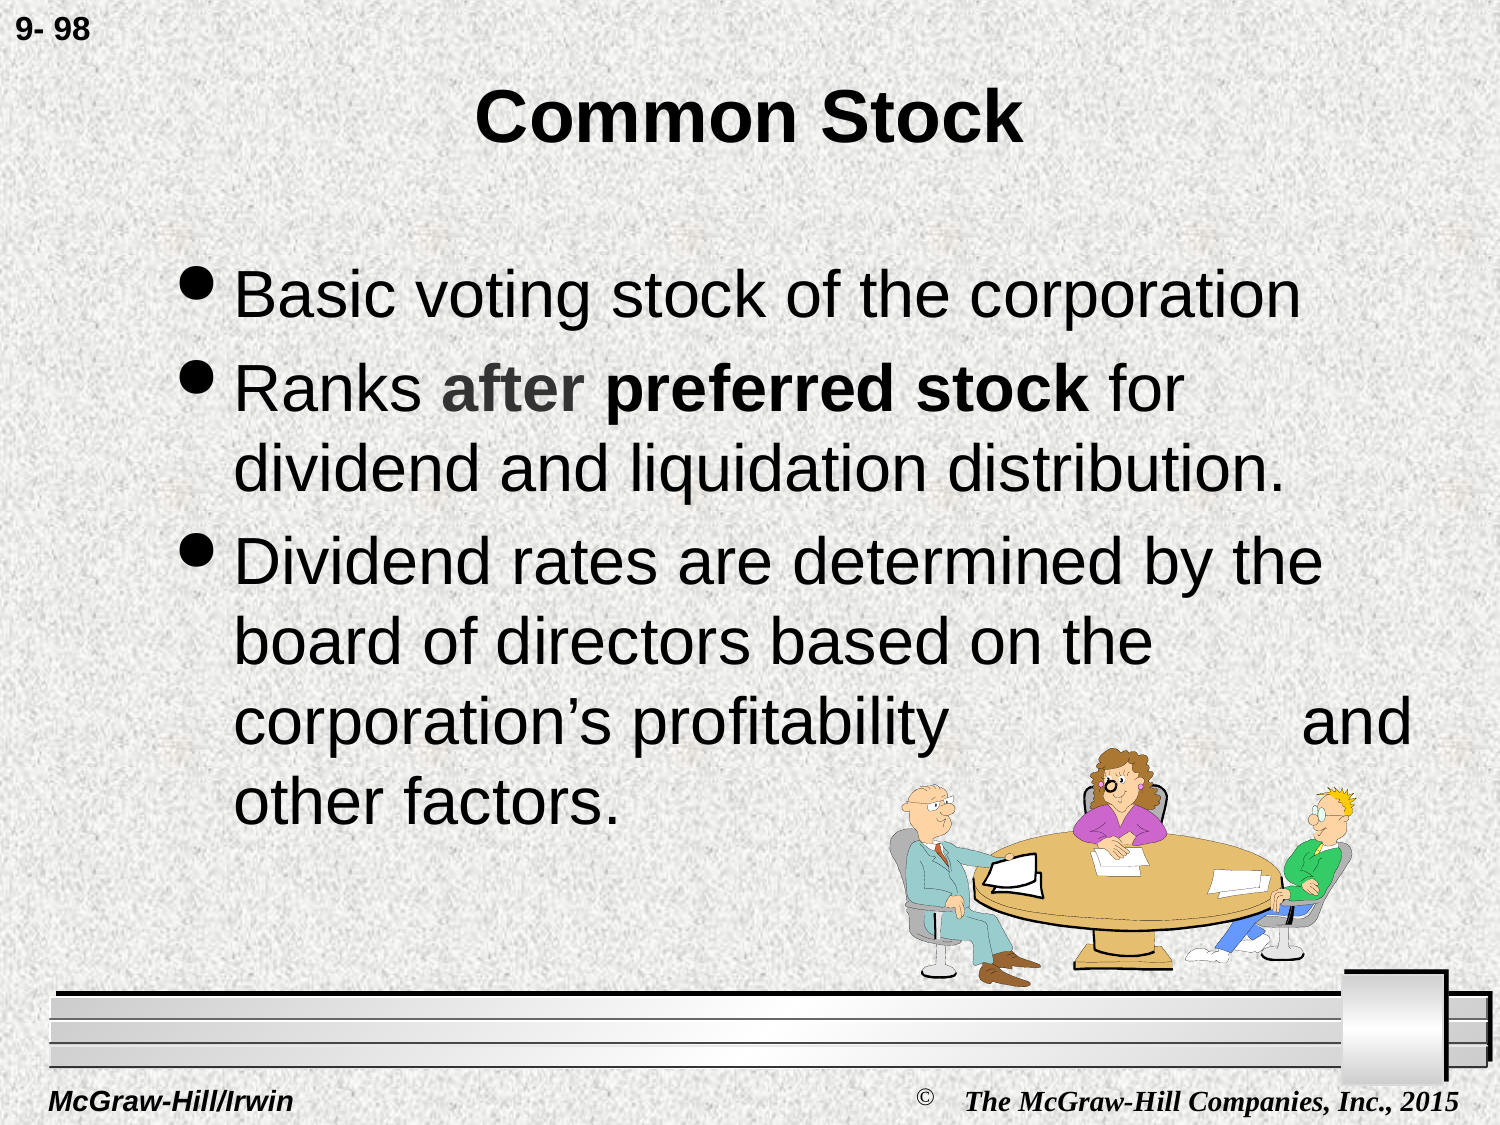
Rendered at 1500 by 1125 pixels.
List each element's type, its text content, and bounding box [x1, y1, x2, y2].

title Common Stock [111, 36, 1388, 188]
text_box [889, 747, 1358, 988]
picture [0, 0, 1500, 1125]
text_box [512, 1024, 988, 1100]
text_box [112, 1024, 425, 1100]
list Basic voting stock of the corporation Ranks after preferred stock for dividend and liquidation distribution. Dividend rates are determined by the board of directors based on the corporation’s profitability and other factors. [162, 243, 1438, 919]
slide_number 9- 98 [0, 0, 163, 76]
